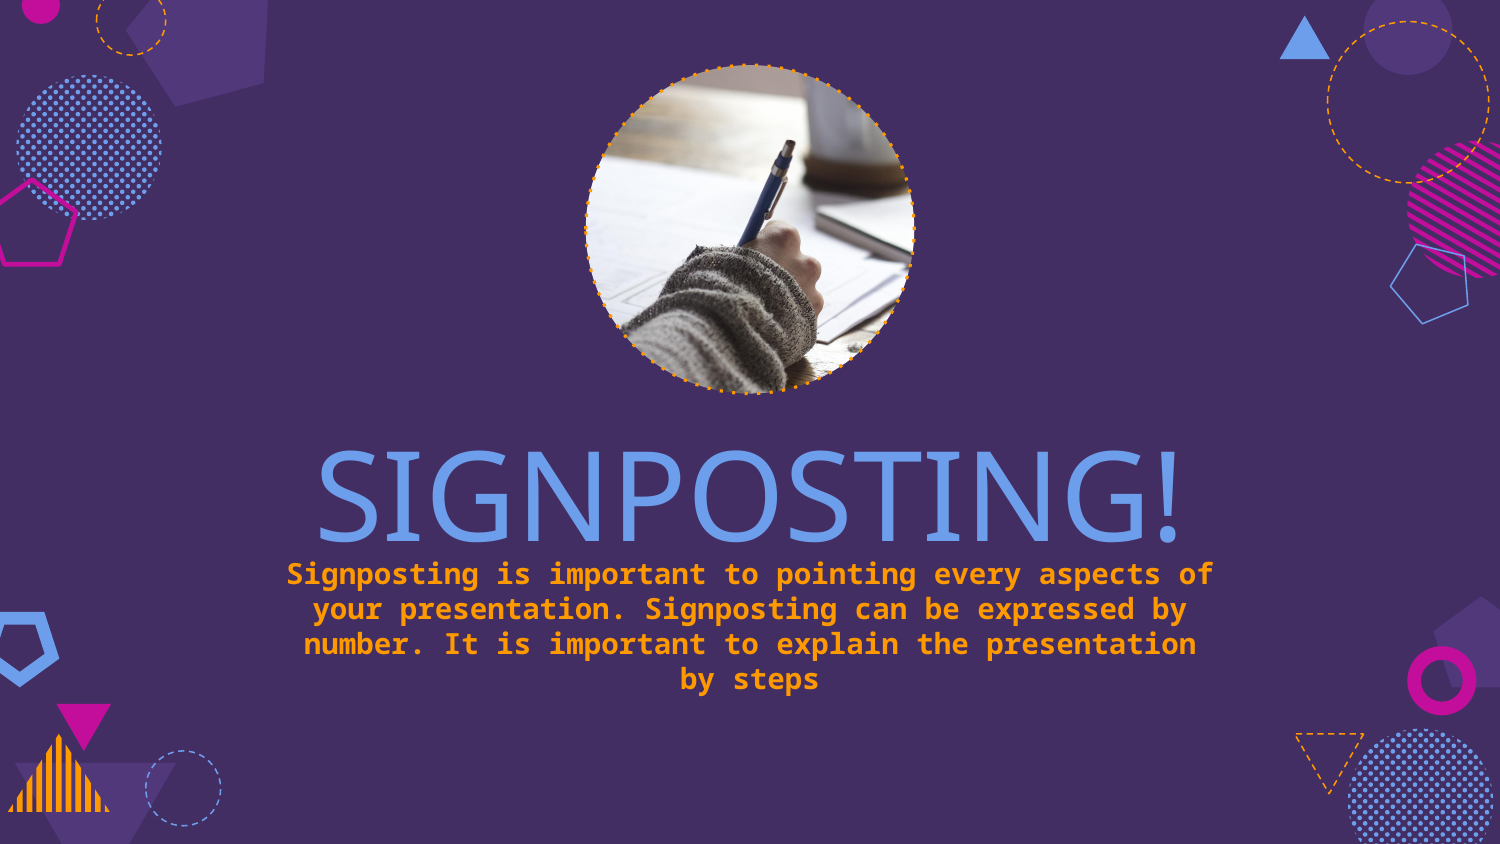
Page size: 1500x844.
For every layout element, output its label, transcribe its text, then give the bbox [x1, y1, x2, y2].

title SIGNPOSTING! [269, 441, 1231, 540]
subtitle Signposting is important to pointing every aspects of your presentation. Signposting can be expressed by number. It is important to explain the presentation by steps [269, 540, 1231, 786]
picture [585, 64, 915, 394]
